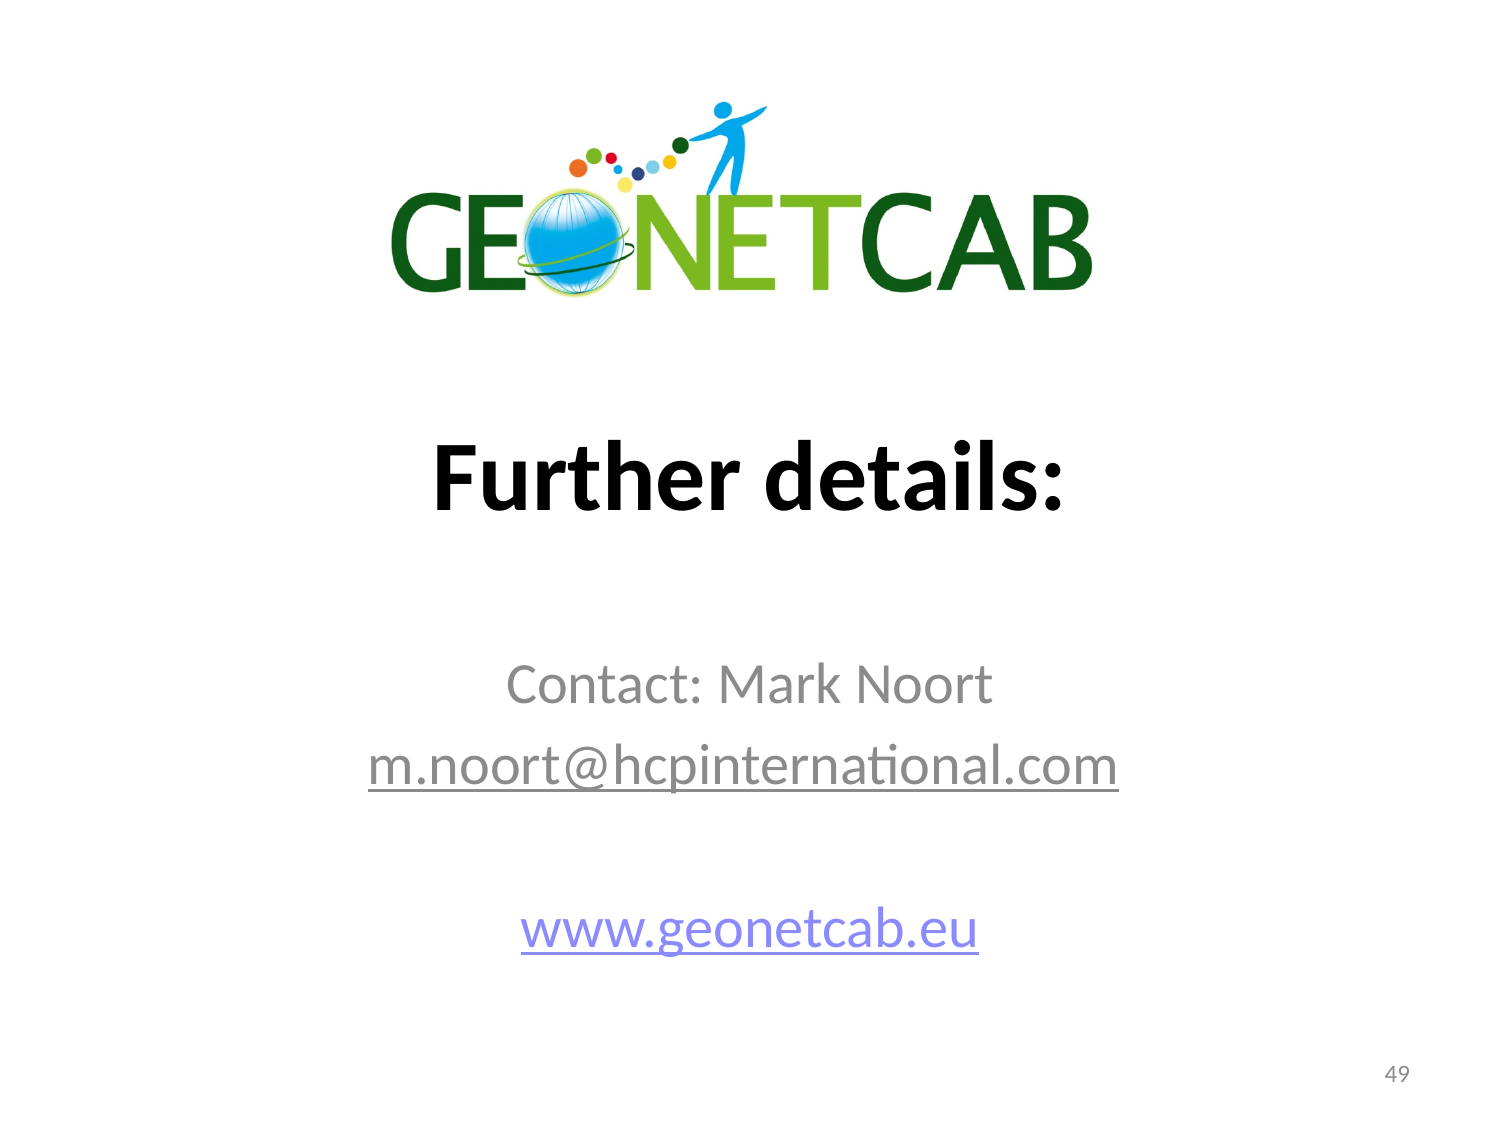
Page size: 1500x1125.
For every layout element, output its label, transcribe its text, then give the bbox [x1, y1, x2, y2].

title Further details: [112, 350, 1388, 592]
subtitle Contact: Mark Noort m.noort@hcpinternational.com www.geonetcab.eu [225, 637, 1275, 988]
picture [387, 99, 1096, 316]
slide_number 49 [1074, 1042, 1425, 1103]
